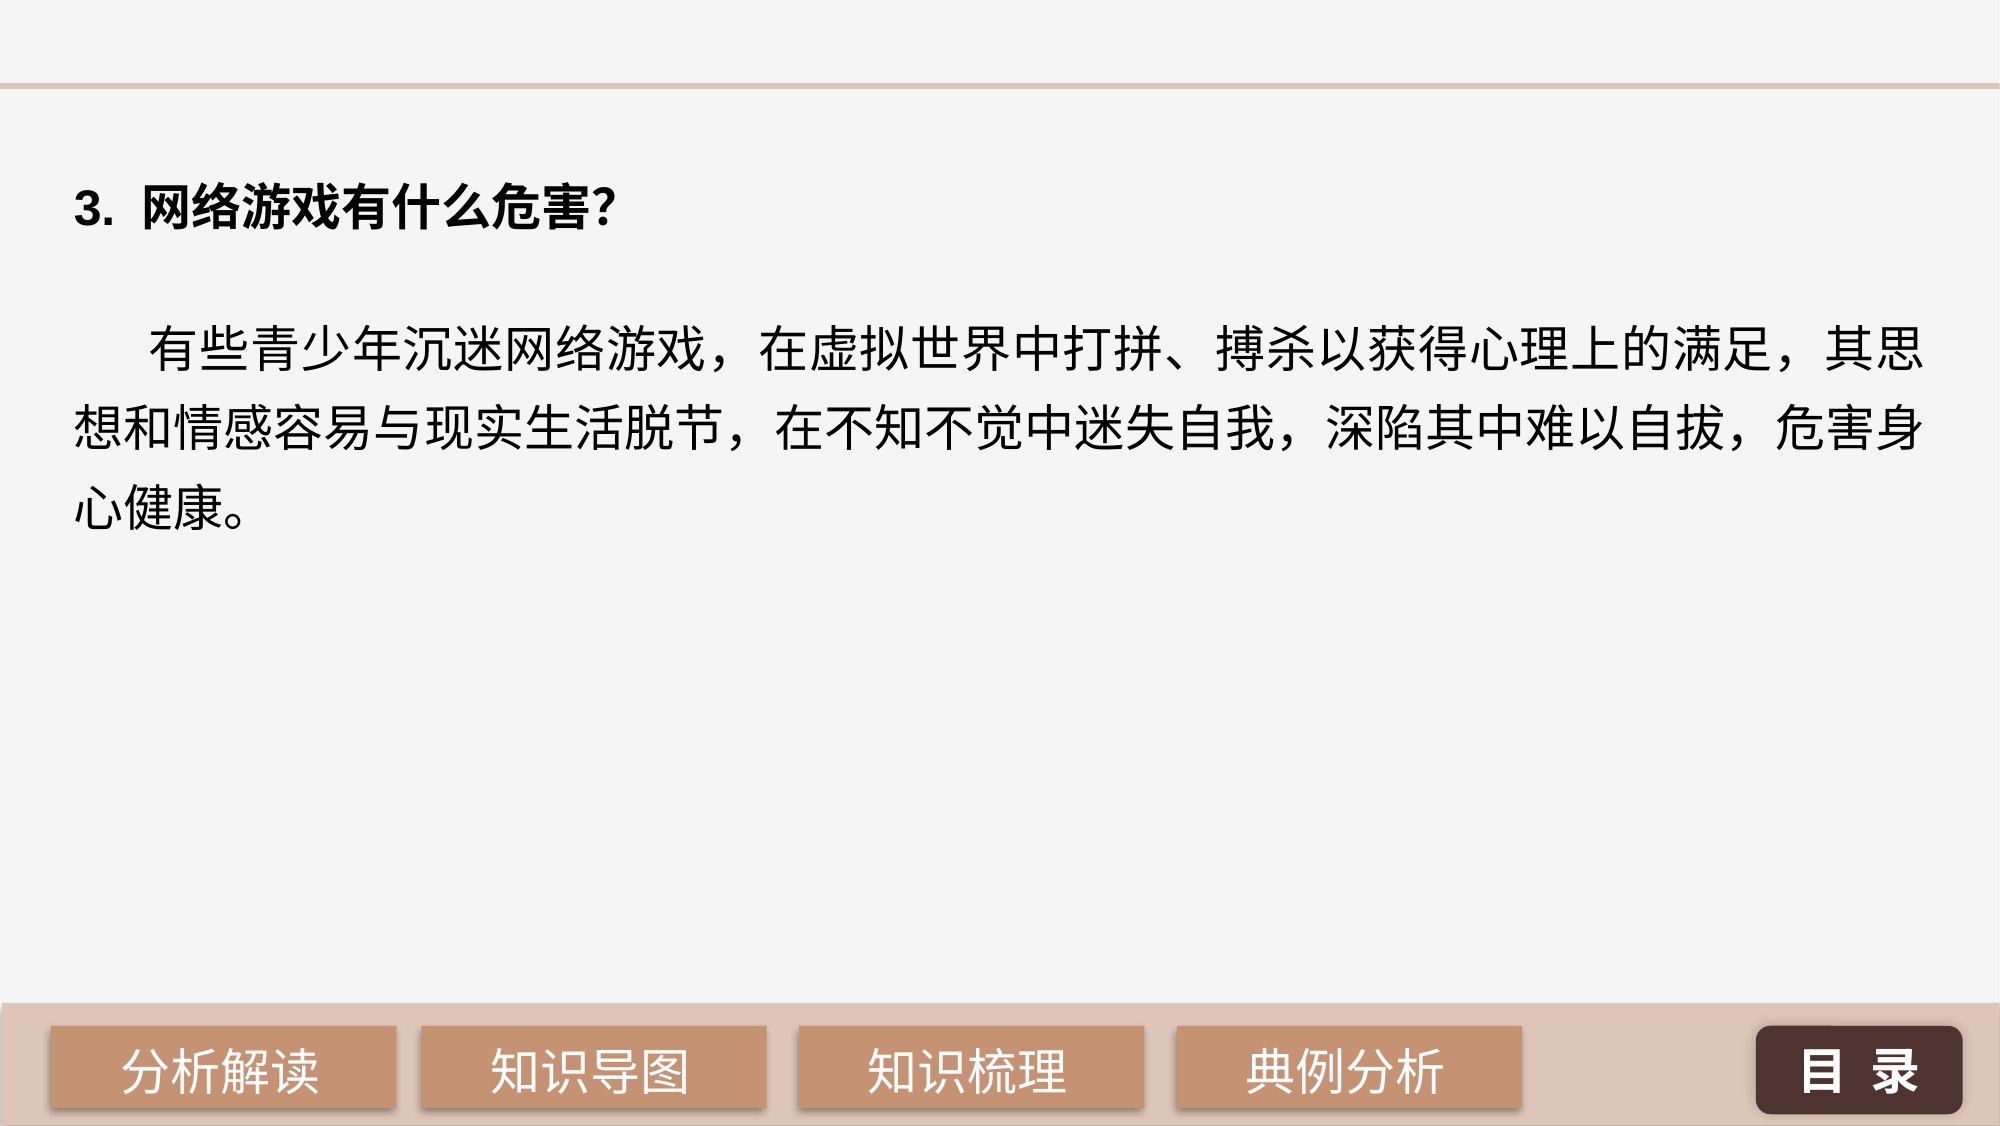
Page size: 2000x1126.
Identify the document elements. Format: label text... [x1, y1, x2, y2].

text_box 有些青少年沉迷网络游戏，在虚拟世界中打拼、搏杀以获得心理上的满足，其思想和情感容易与现实生活脱节，在不知不觉中迷失自我，深陷其中难以自拔，危害身心健康。 [58, 290, 1940, 544]
text_box 3. 网络游戏有什么危害？ [58, 149, 1940, 243]
